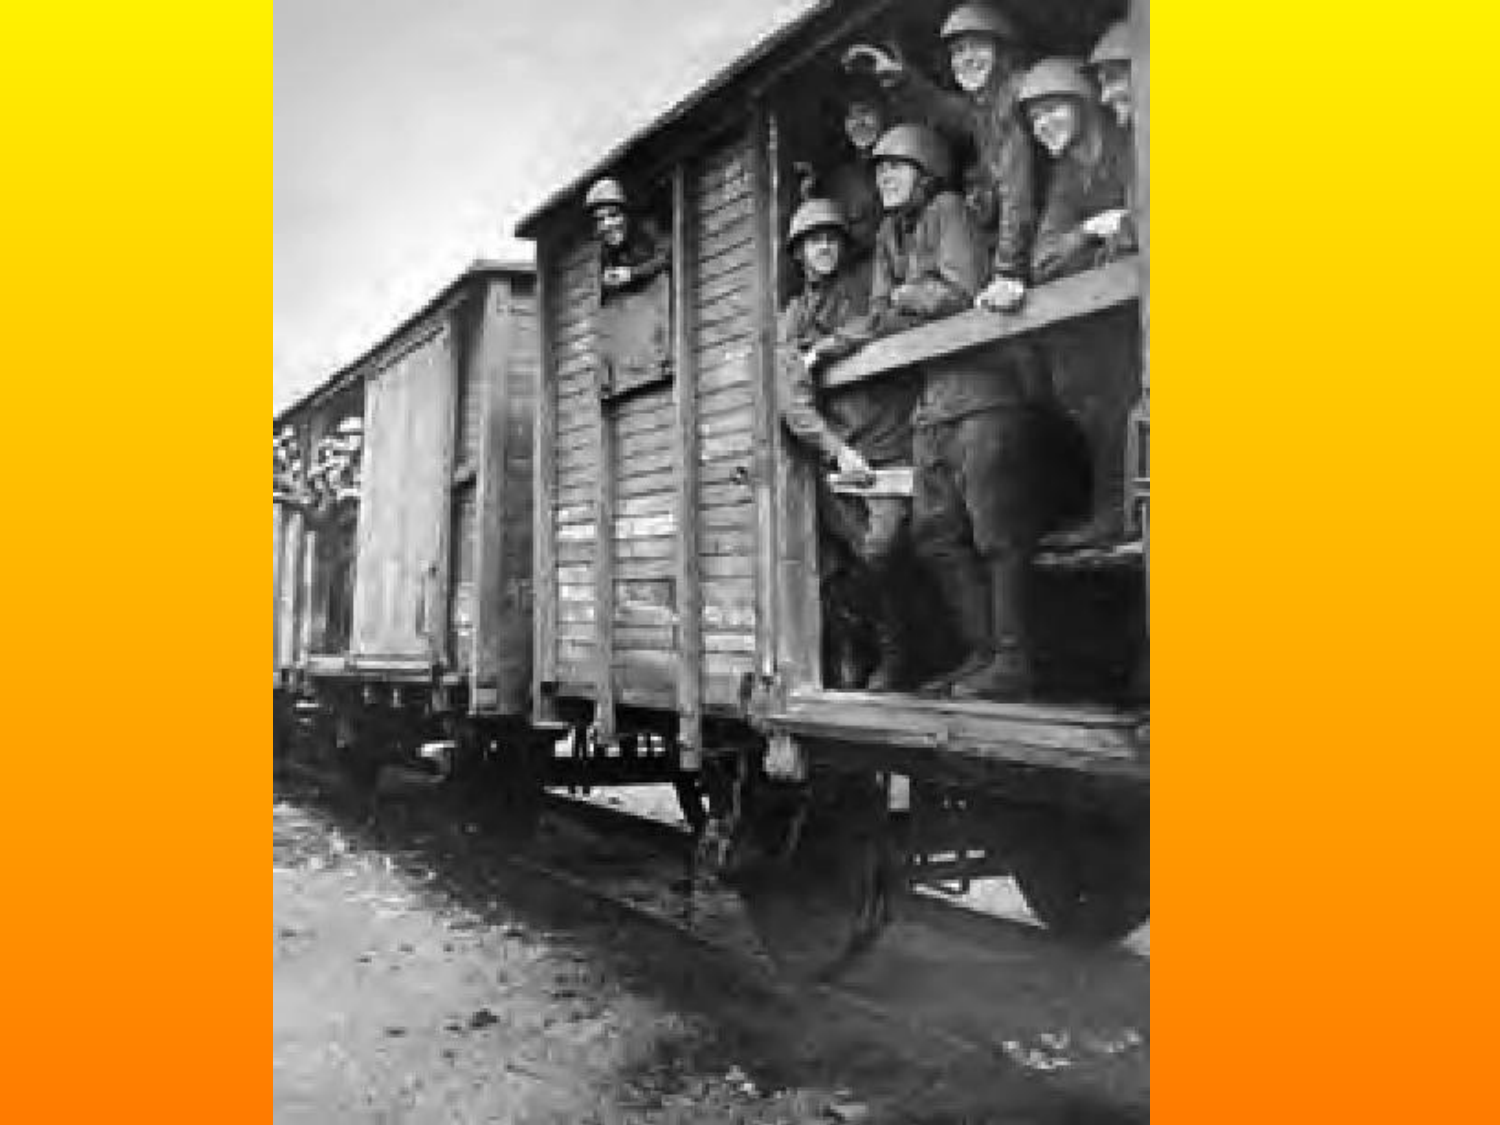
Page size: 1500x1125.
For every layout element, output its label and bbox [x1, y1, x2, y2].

picture [273, 0, 1151, 1125]
